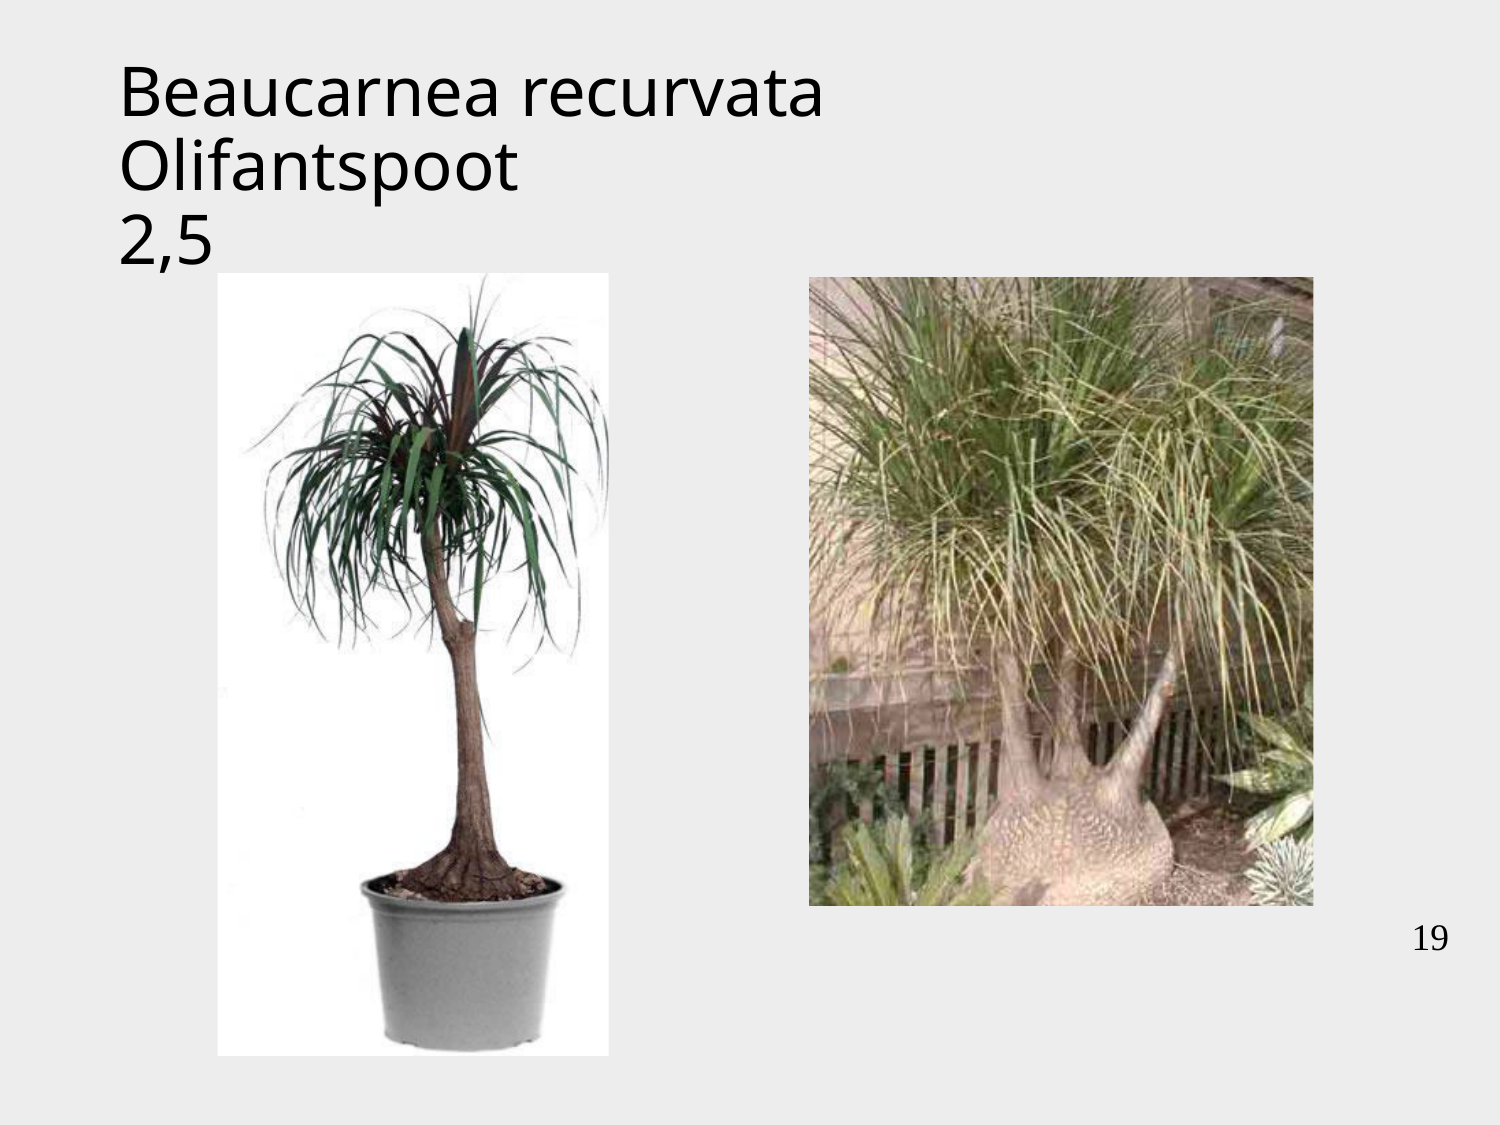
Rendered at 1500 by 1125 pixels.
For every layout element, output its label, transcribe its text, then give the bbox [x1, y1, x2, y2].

title Beaucarnea recurvata Olifantspoot 2,5 [103, 59, 1397, 278]
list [217, 273, 609, 1056]
text_box 19 [1396, 905, 1490, 966]
picture [809, 277, 1314, 906]
